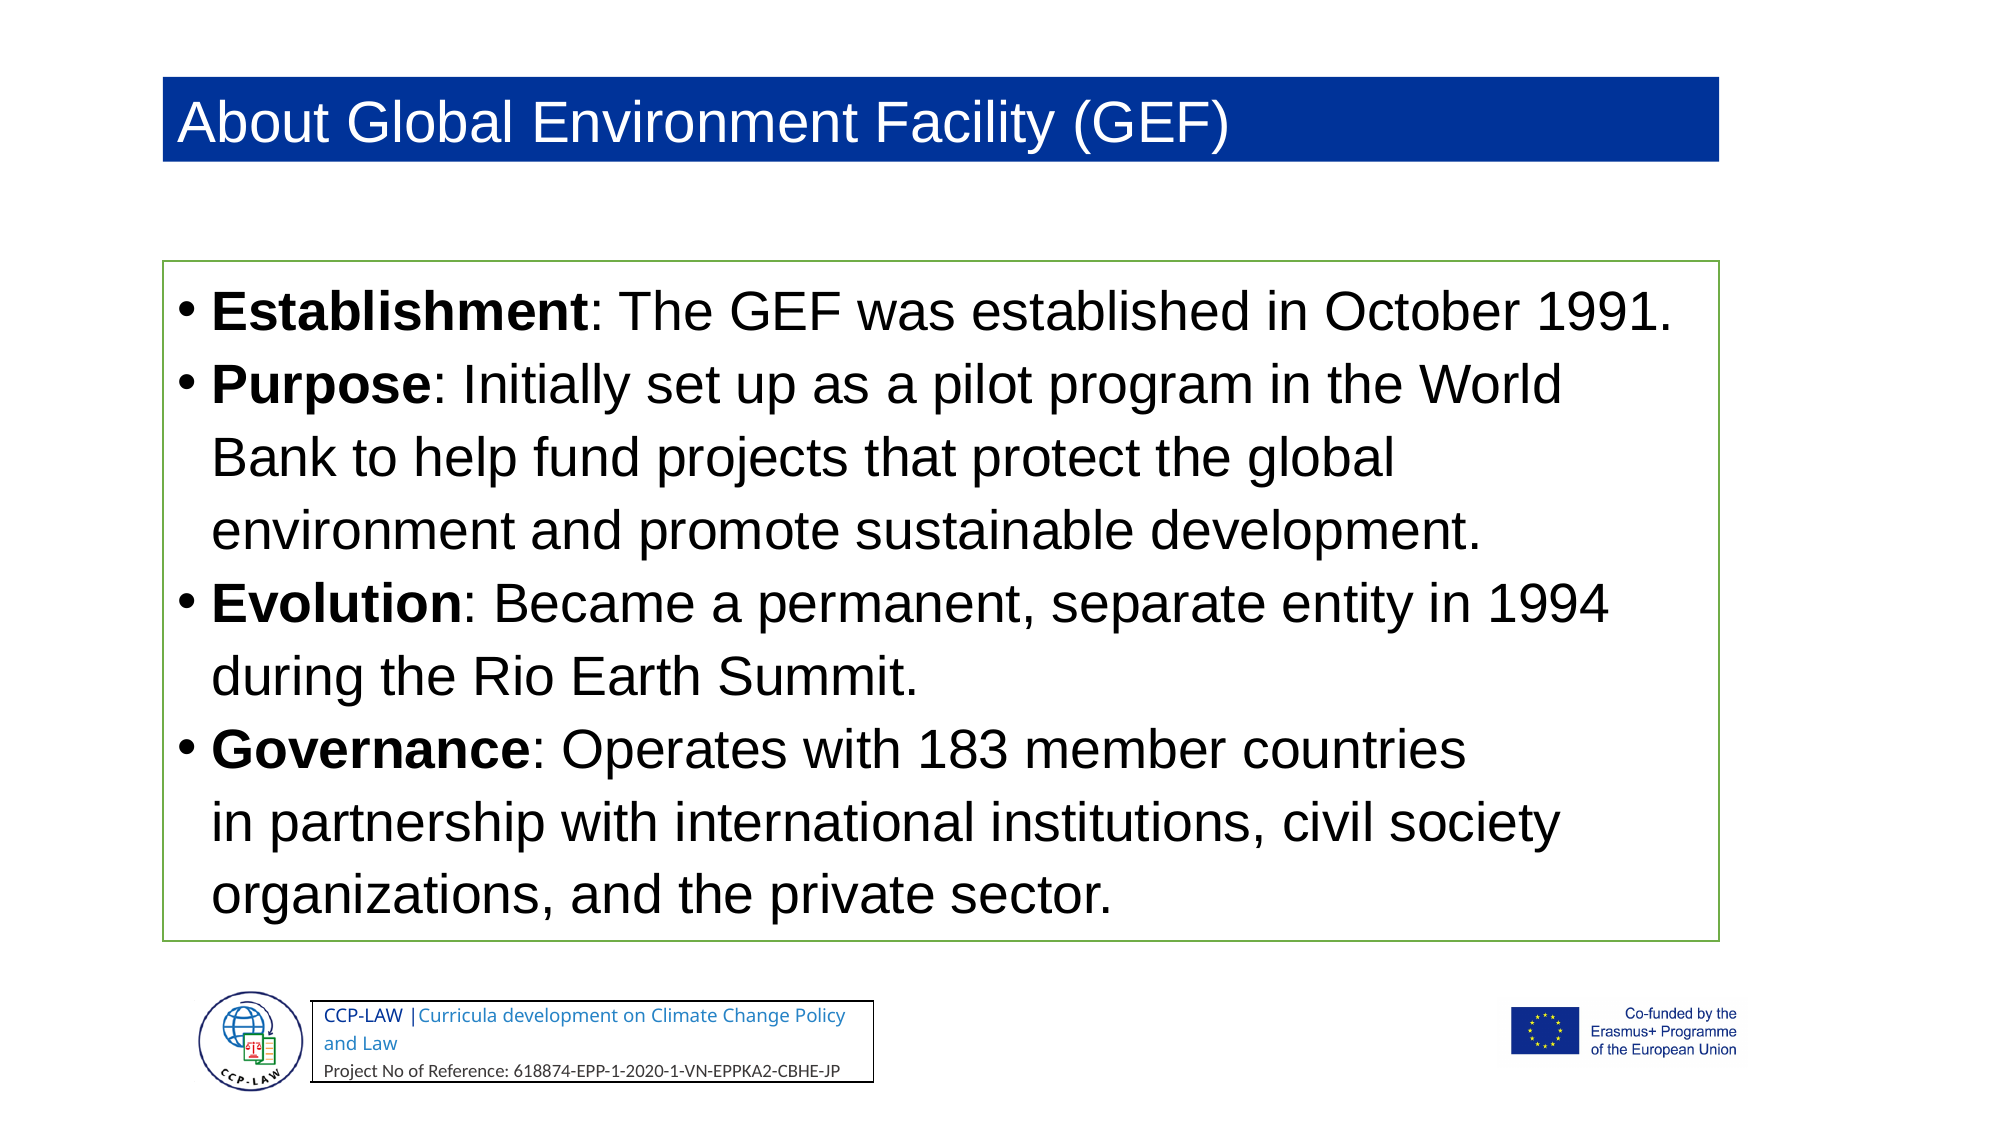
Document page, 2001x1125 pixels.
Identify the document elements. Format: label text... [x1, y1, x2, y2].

picture [1497, 997, 1748, 1068]
picture [195, 984, 310, 1095]
text_box Establishment: The GEF was established in October 1991. Purpose: Initially set up as a pilot program in the World Bank to help fund projects that protect the global environment and promote sustainable development. Evolution: Became a permanent, separate entity in 1994 during the Rio Earth Summit. Governance: Operates with 183 member countries in partnership with international institutions, civil society organizations, and the private sector. [162, 261, 1720, 942]
text_box About Global Environment Facility (GEF) [162, 76, 1720, 162]
